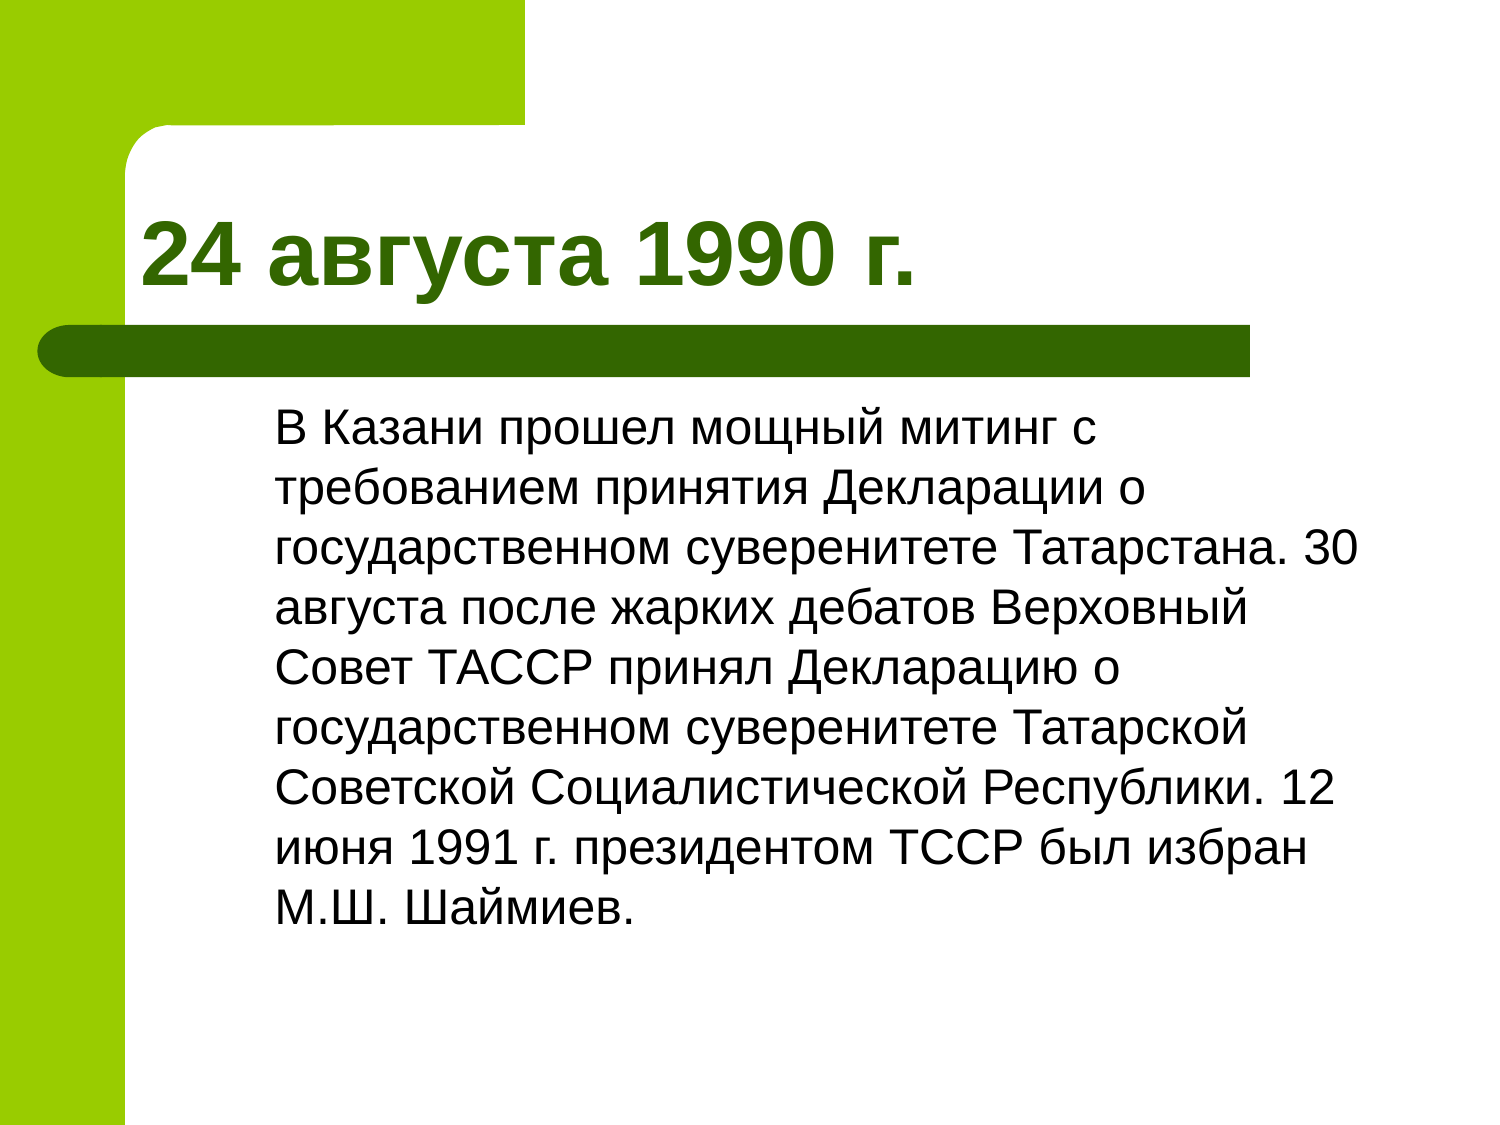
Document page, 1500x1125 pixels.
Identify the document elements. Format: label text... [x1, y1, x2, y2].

list В Казани прошел мощный митинг с требованием принятия Декларации о государственном суверенитете Татарстана. 30 августа после жарких дебатов Верховный Совет ТАССР принял Декларацию о государственном суверенитете Татарской Советской Социалистической Республики. 12 июня 1991 г. президентом ТССР был избран М.Ш. Шаймиев. [137, 387, 1400, 999]
title 24 августа 1990 г. [124, 124, 1426, 313]
